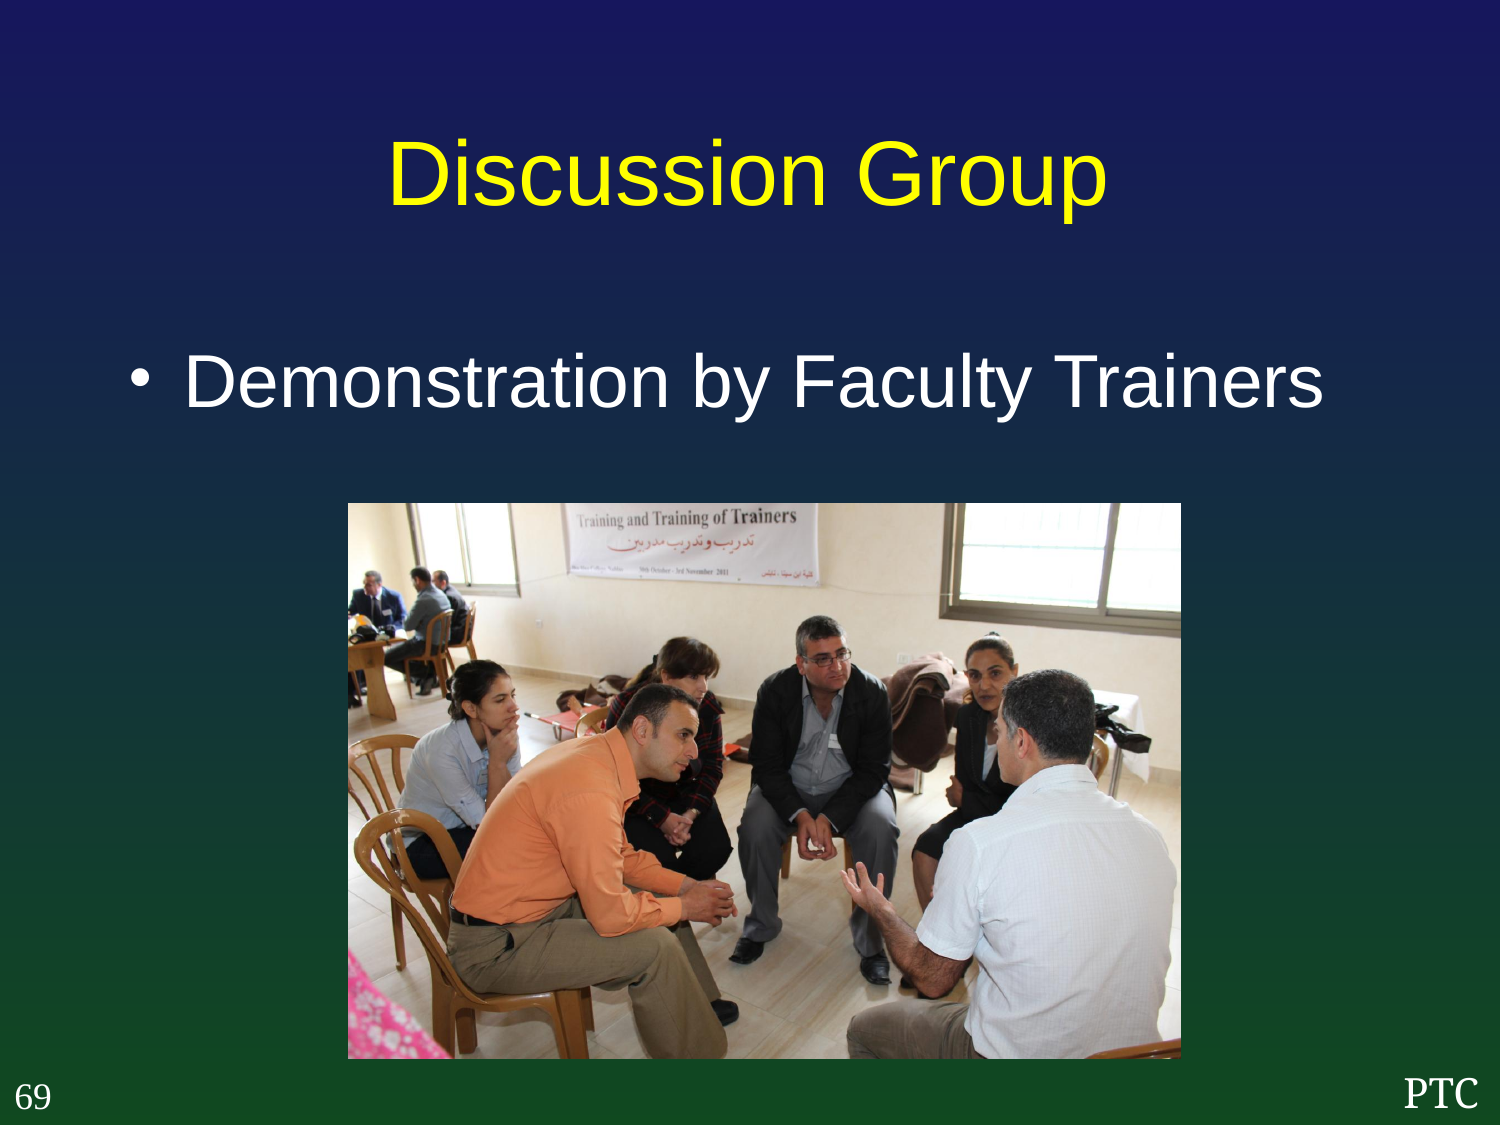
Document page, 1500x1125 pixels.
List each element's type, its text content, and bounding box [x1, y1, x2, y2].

text_box 69 [0, 1064, 67, 1125]
title Discussion Group [110, 74, 1387, 263]
picture [348, 503, 1182, 1059]
list Demonstration by Faculty Trainers [111, 324, 1436, 1001]
